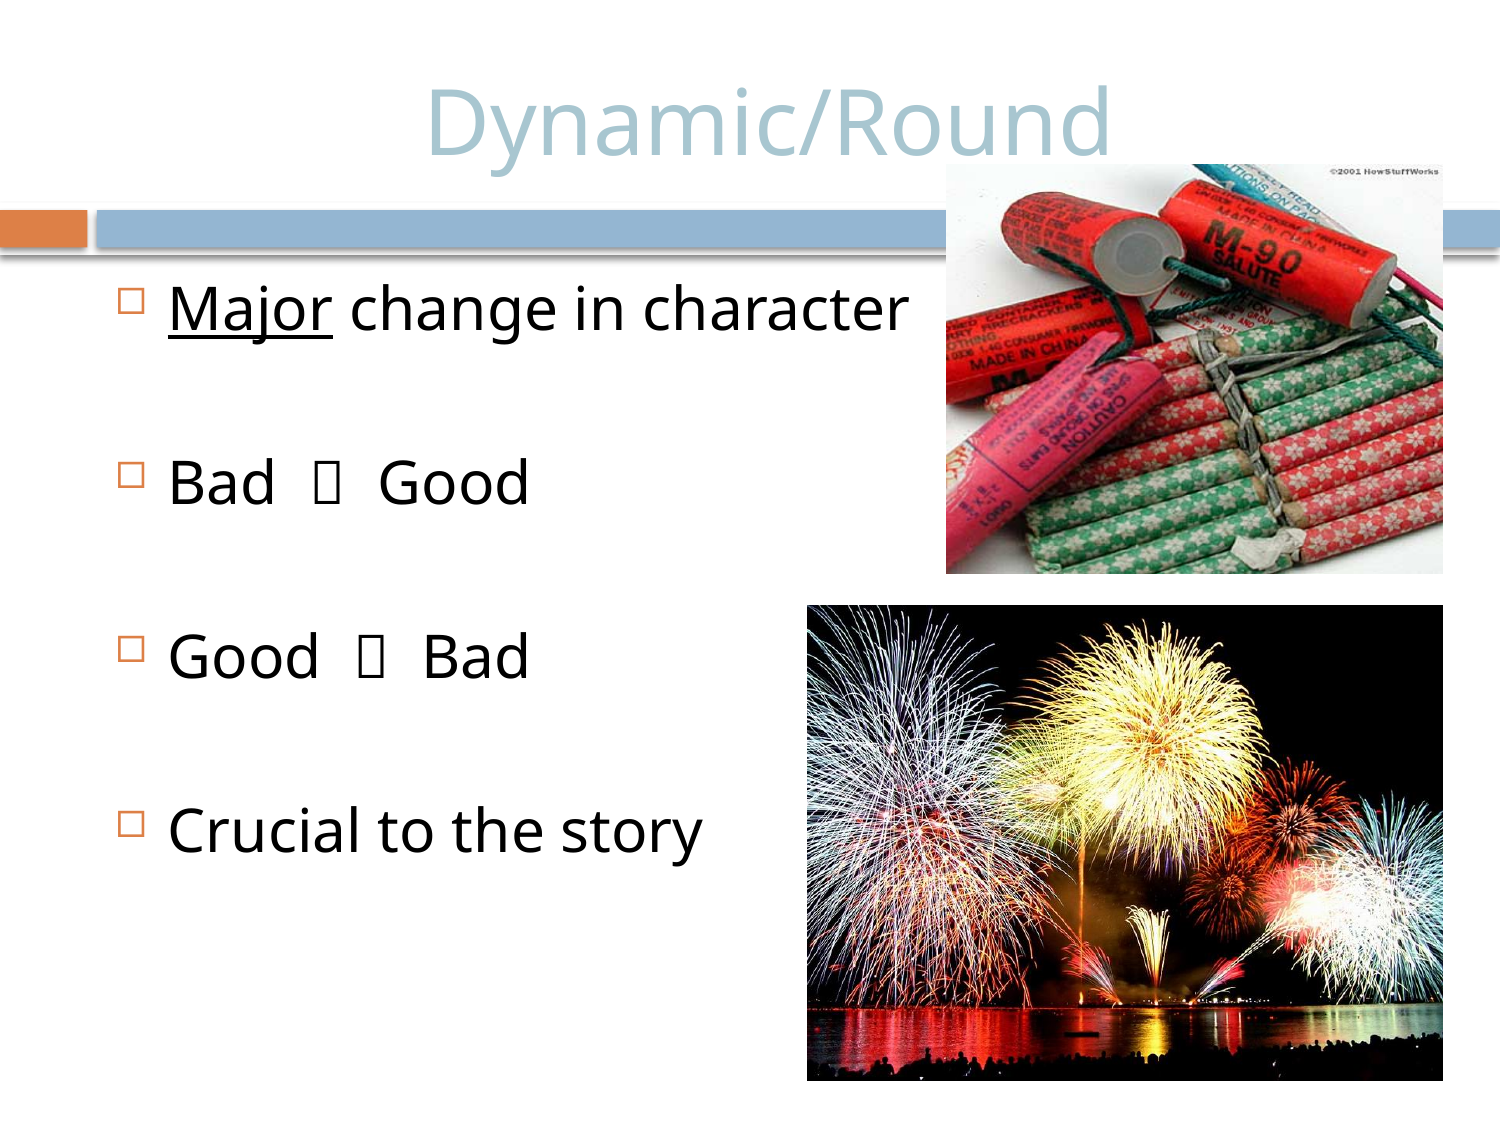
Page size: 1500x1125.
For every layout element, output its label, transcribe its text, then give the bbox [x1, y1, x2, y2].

list Major change in character Bad  Good Good  Bad Crucial to the story [100, 262, 1438, 1000]
picture [807, 605, 1443, 1082]
title Dynamic/Round [100, 37, 1438, 200]
picture [945, 164, 1443, 575]
